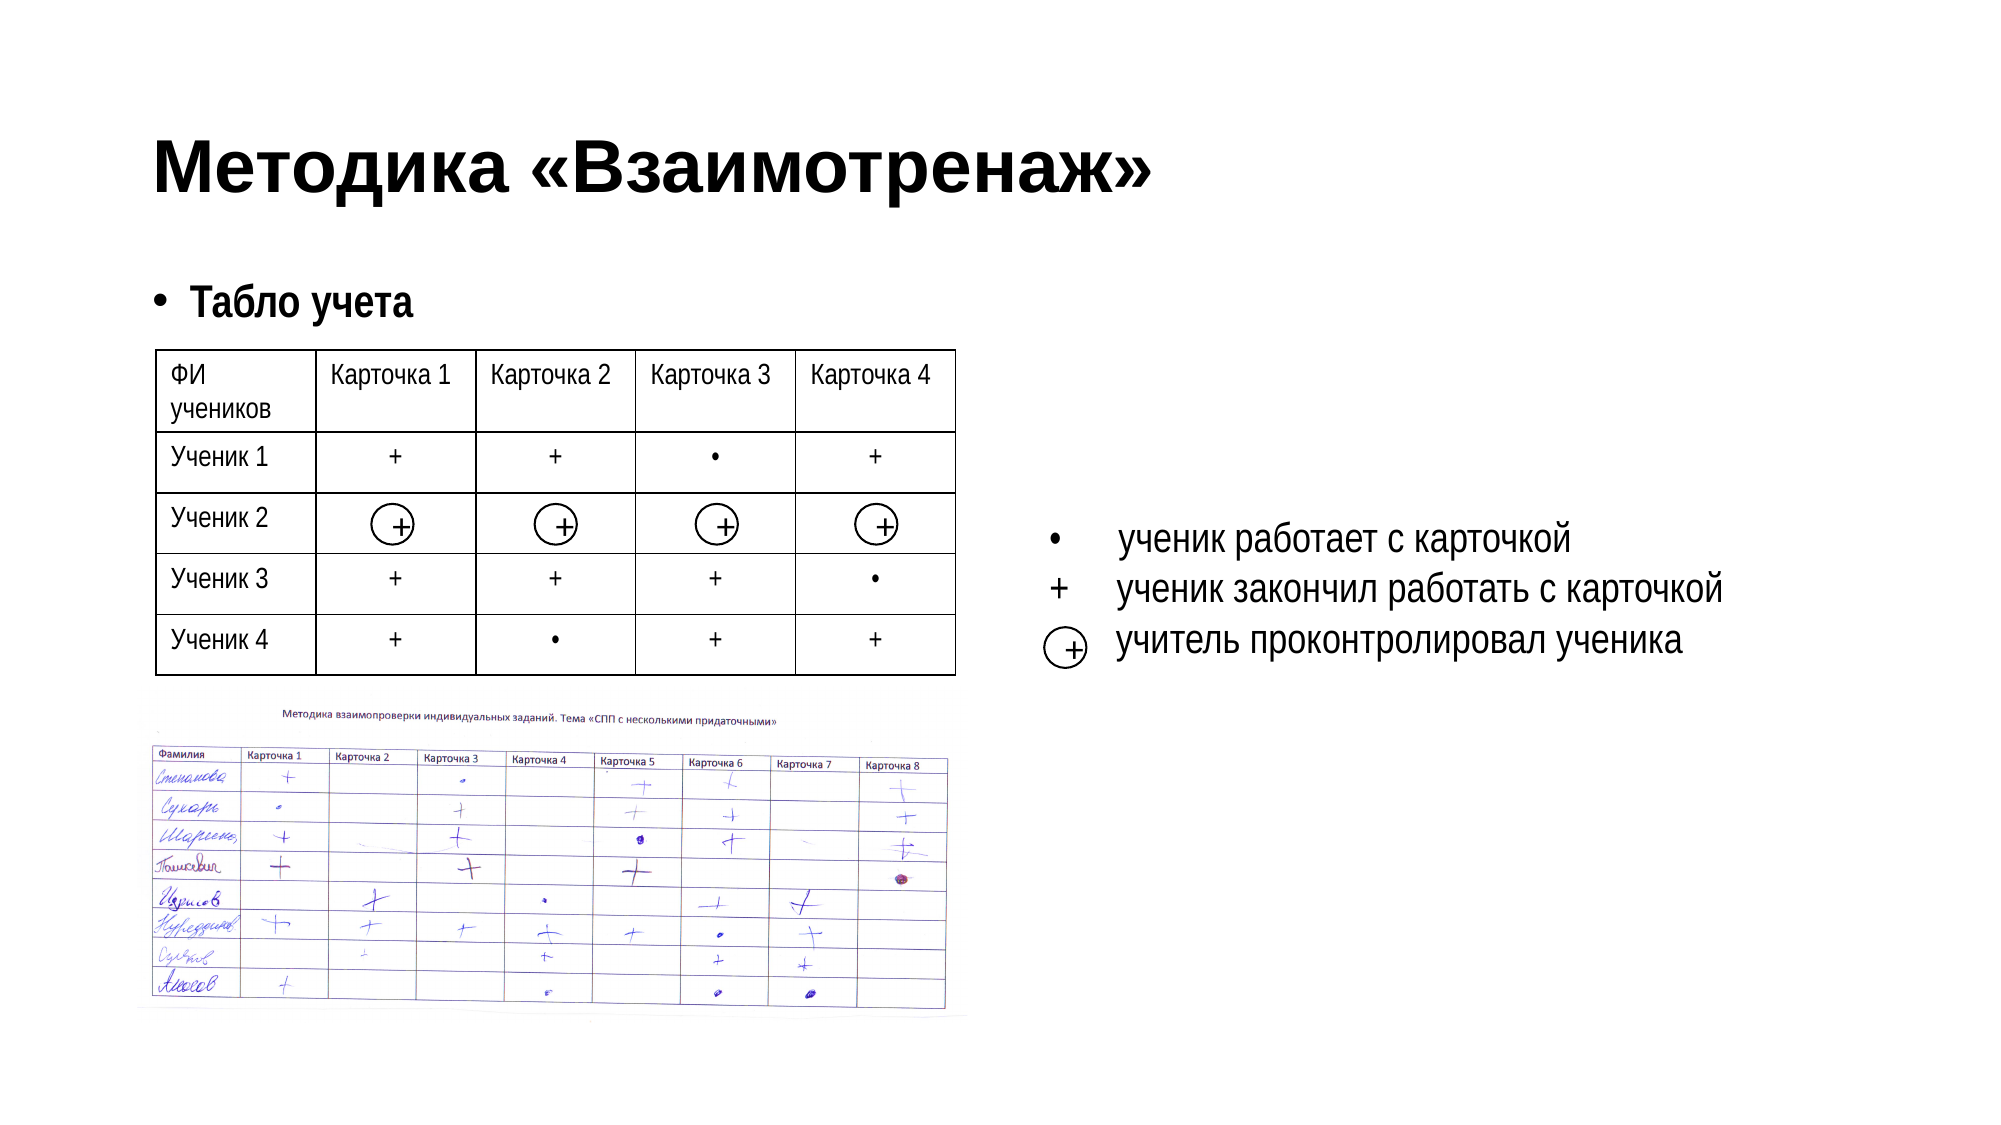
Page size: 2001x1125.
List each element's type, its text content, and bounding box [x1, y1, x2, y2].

text_box + [694, 502, 739, 546]
picture [137, 686, 968, 1023]
table_cell • [636, 433, 795, 492]
table_cell + [317, 554, 475, 614]
list Табло учета [137, 270, 1863, 985]
table_cell [636, 494, 795, 553]
table_cell • [477, 615, 635, 674]
text_box • ученик работает с карточкой + ученик закончил работать с карточкой учитель проконтролировал ученика [1034, 503, 1931, 669]
table_cell + [796, 433, 955, 492]
table_cell [477, 494, 635, 553]
table_cell Ученик 3 [157, 554, 315, 614]
table_header Карточка 3 [636, 351, 795, 431]
text_box + [854, 502, 899, 546]
text_box + [1043, 626, 1088, 669]
table_cell • [796, 554, 955, 614]
table_cell Ученик 1 [157, 433, 315, 492]
text_box + [370, 502, 415, 546]
title Методика «Взаимотренаж» [137, 59, 1863, 270]
table_header Карточка 2 [477, 351, 635, 431]
table_cell + [477, 554, 635, 614]
table_cell Ученик 4 [157, 615, 315, 674]
table_header Карточка 4 [796, 351, 955, 431]
text_box + [533, 502, 578, 546]
table_cell + [317, 615, 475, 674]
table_cell + [636, 554, 795, 614]
table_cell Ученик 2 [157, 494, 315, 553]
table_cell [317, 494, 475, 553]
table_cell + [477, 433, 635, 492]
table_cell + [796, 615, 955, 674]
table_header ФИ учеников [157, 351, 315, 431]
table_header Карточка 1 [317, 351, 475, 431]
table_cell [796, 494, 955, 553]
table_cell + [636, 615, 795, 674]
table_cell + [317, 433, 475, 492]
